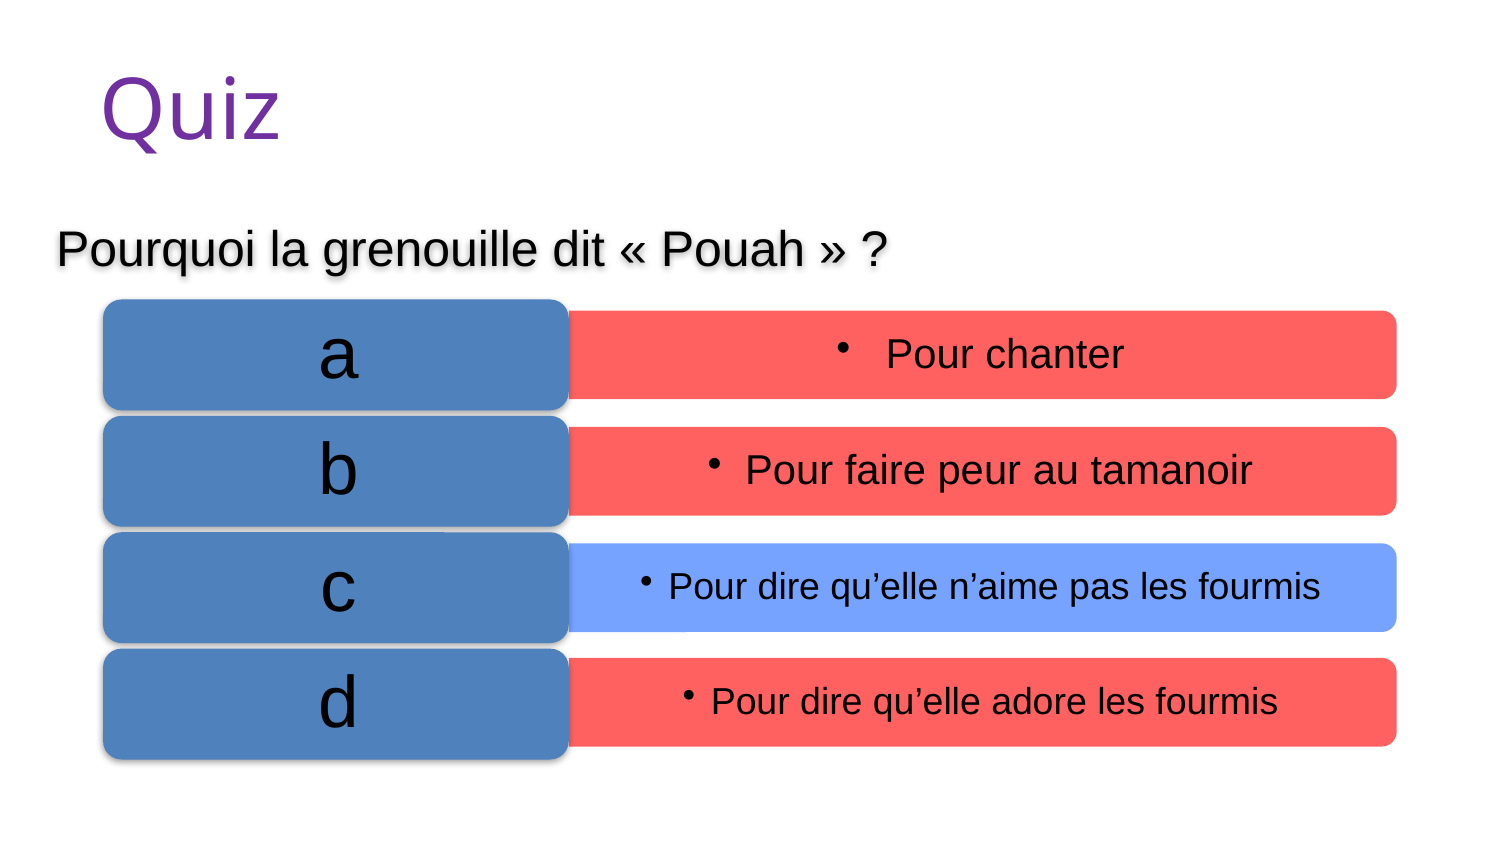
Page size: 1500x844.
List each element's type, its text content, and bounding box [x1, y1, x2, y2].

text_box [102, 298, 1397, 760]
text_box Quiz [100, 23, 1394, 187]
text_box Pourquoi la grenouille dit « Pouah » ? [41, 209, 1388, 284]
